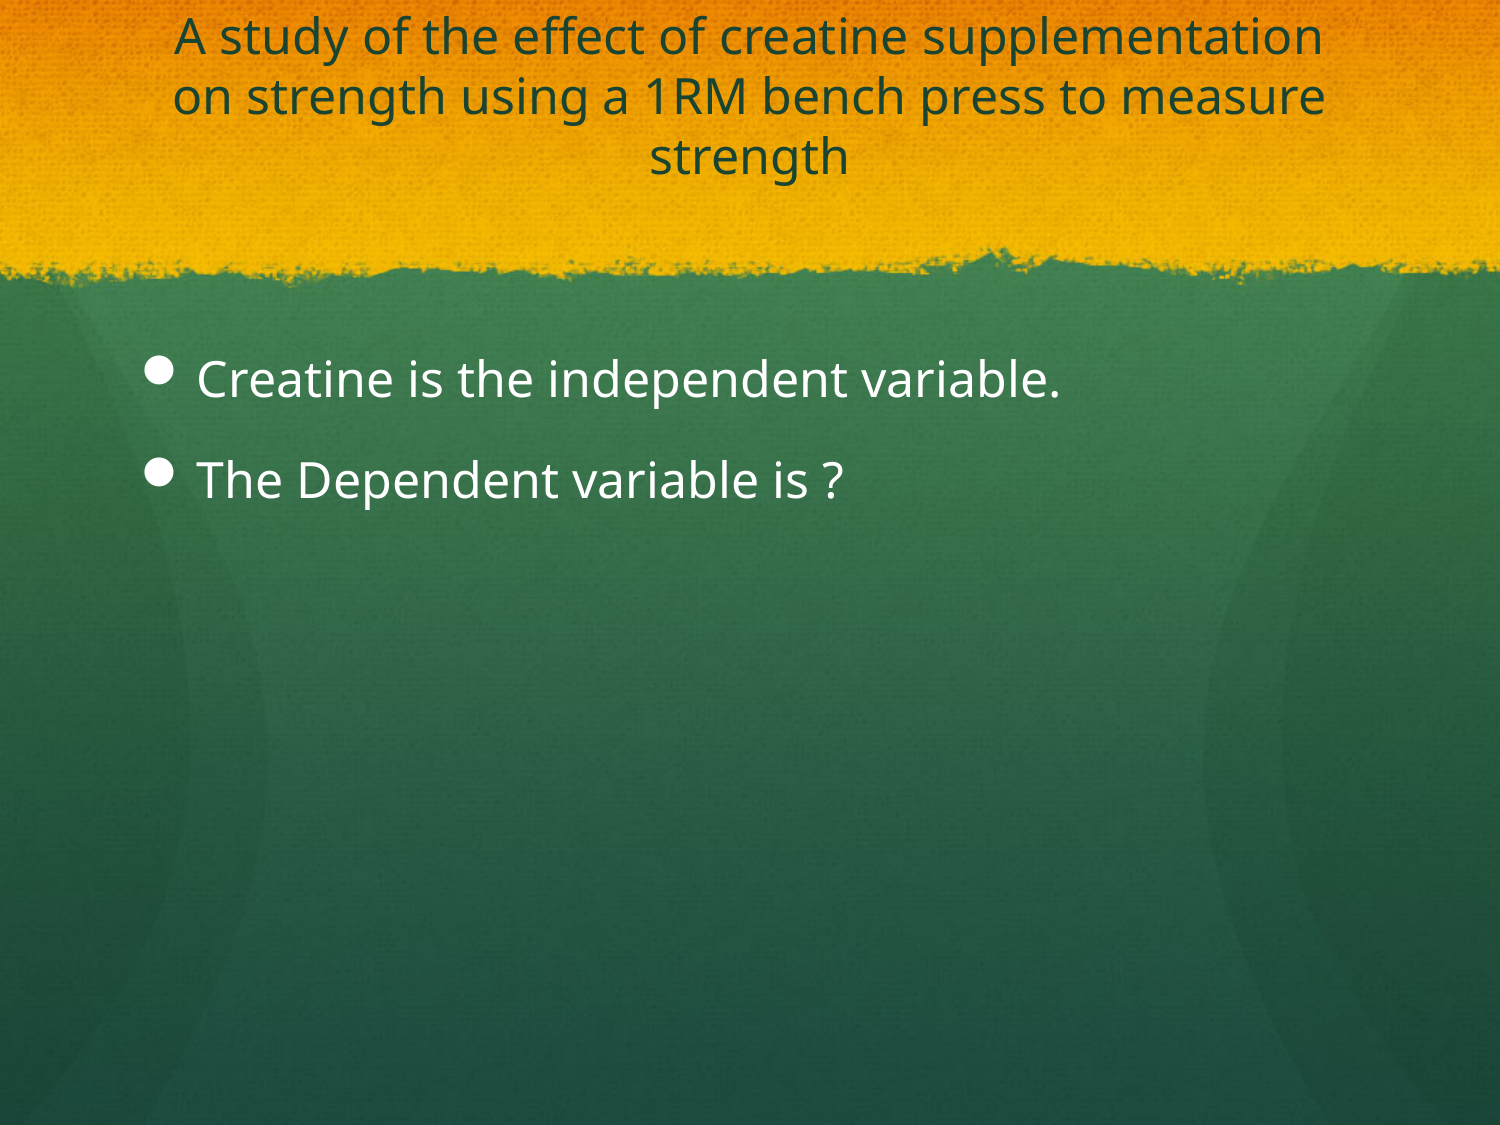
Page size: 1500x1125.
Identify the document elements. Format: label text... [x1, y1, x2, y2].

list Creatine is the independent variable. The Dependent variable is ? [125, 339, 1375, 1026]
title A study of the effect of creatine supplementation on strength using a 1RM bench press to measure strength [125, 13, 1375, 246]
picture [0, 0, 1500, 1125]
